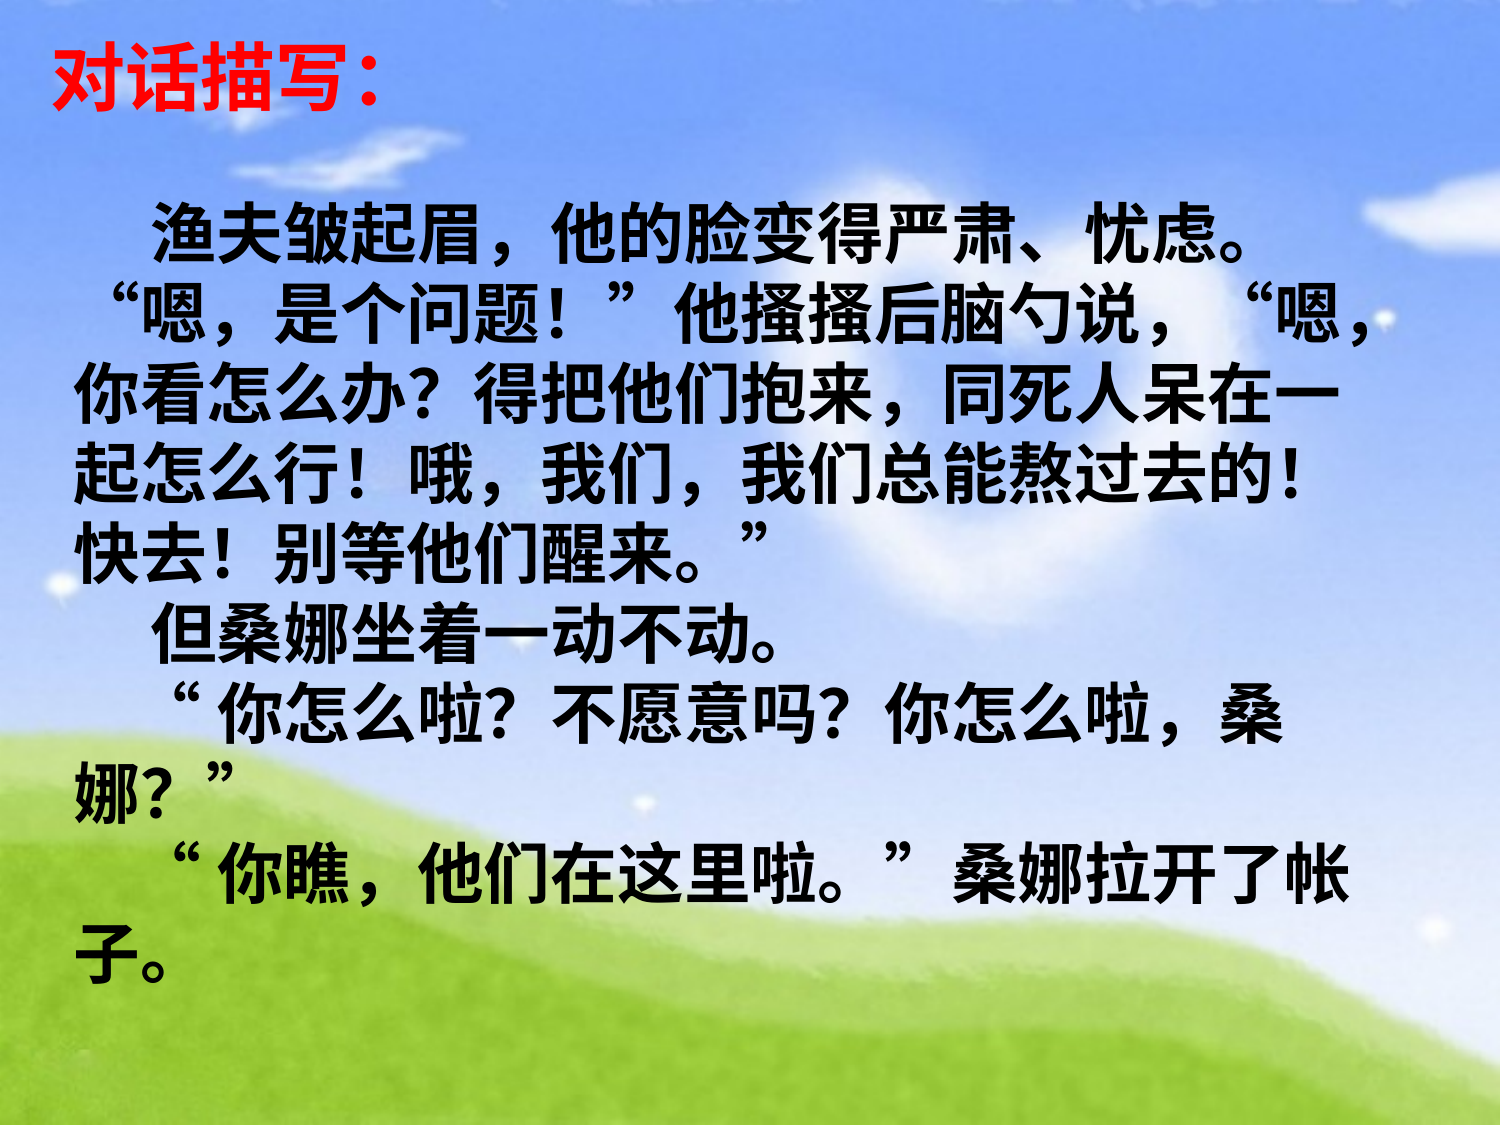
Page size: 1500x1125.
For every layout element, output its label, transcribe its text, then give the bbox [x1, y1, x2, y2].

text_box 对话描写： [35, 22, 522, 128]
picture [0, 0, 1500, 1125]
text_box 渔夫皱起眉，他的脸变得严肃、忧虑。“嗯，是个问题！”他搔搔后脑勺说，“嗯，你看怎么办？得把他们抱来，同死人呆在一起怎么行！哦，我们，我们总能熬过去的！快去！别等他们醒来。” 但桑娜坐着一动不动。 “你怎么啦？不愿意吗？你怎么啦，桑娜？” “你瞧，他们在这里啦。”桑娜拉开了帐子。 [58, 184, 1372, 999]
